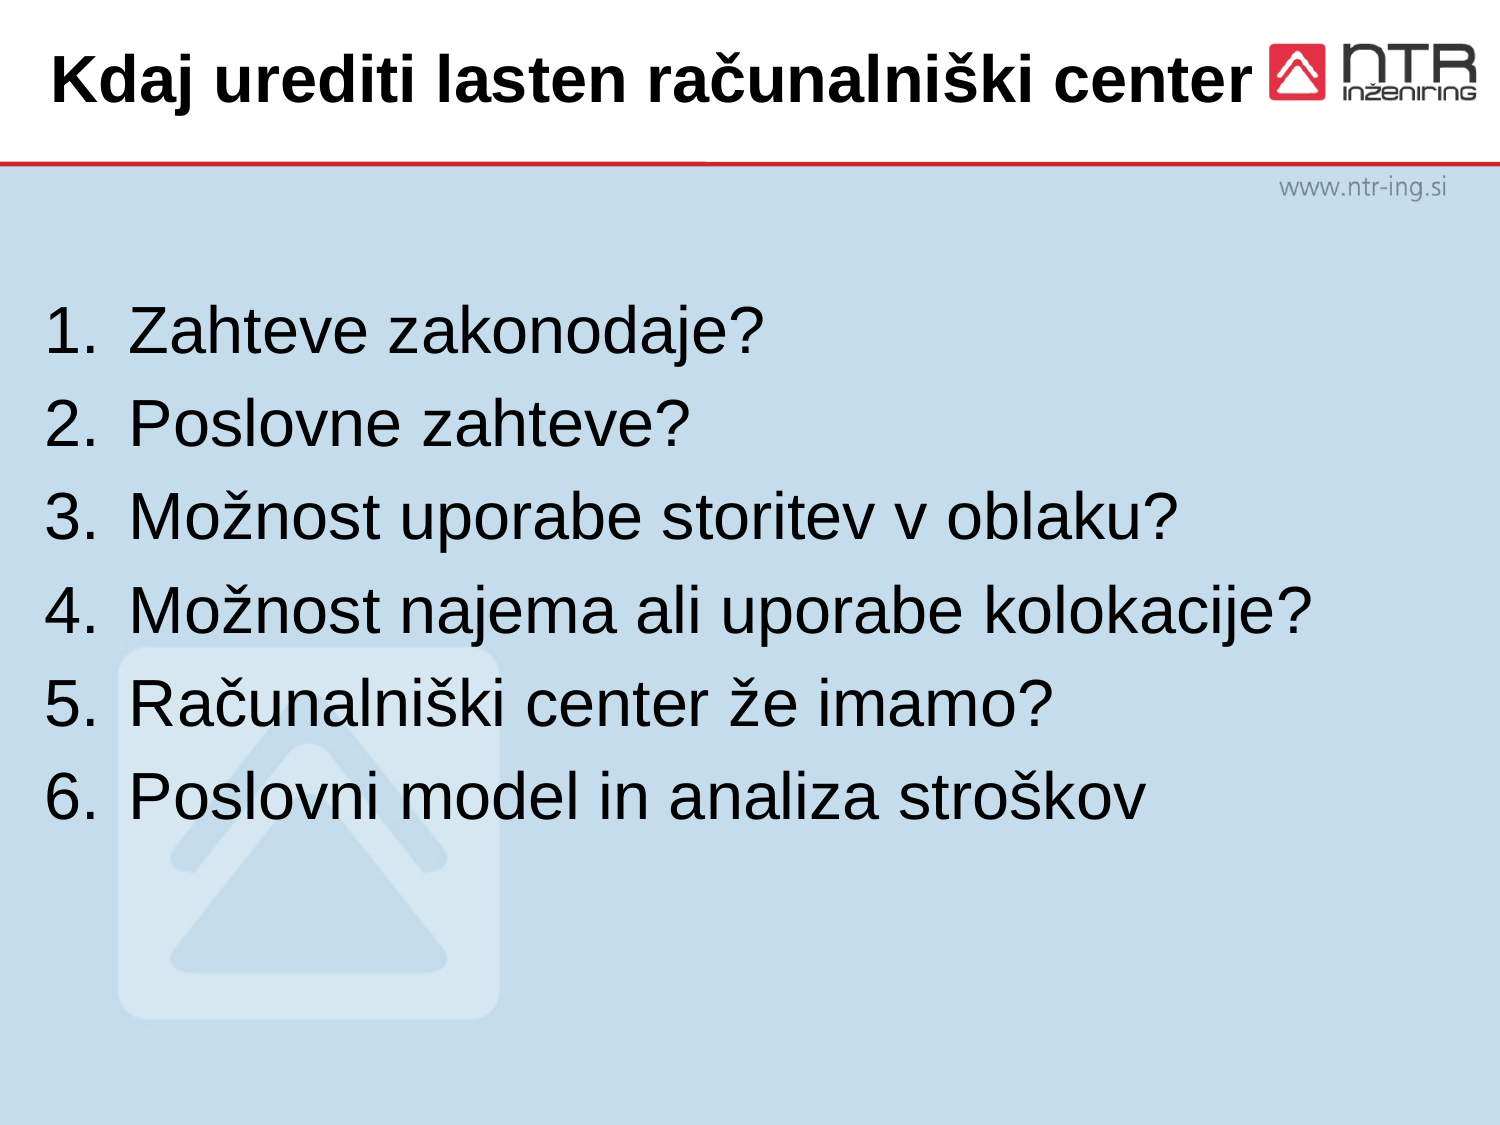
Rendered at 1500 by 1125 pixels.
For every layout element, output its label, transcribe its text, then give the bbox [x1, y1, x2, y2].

list Zahteve zakonodaje? Poslovne zahteve? Možnost uporabe storitev v oblaku? Možnost najema ali uporabe kolokacije? Računalniški center že imamo? Poslovni model in analiza stroškov [29, 278, 1448, 1095]
picture [1306, 42, 1477, 102]
picture [0, 167, 1500, 1125]
title Kdaj urediti lasten računalniški center [0, 23, 1306, 130]
